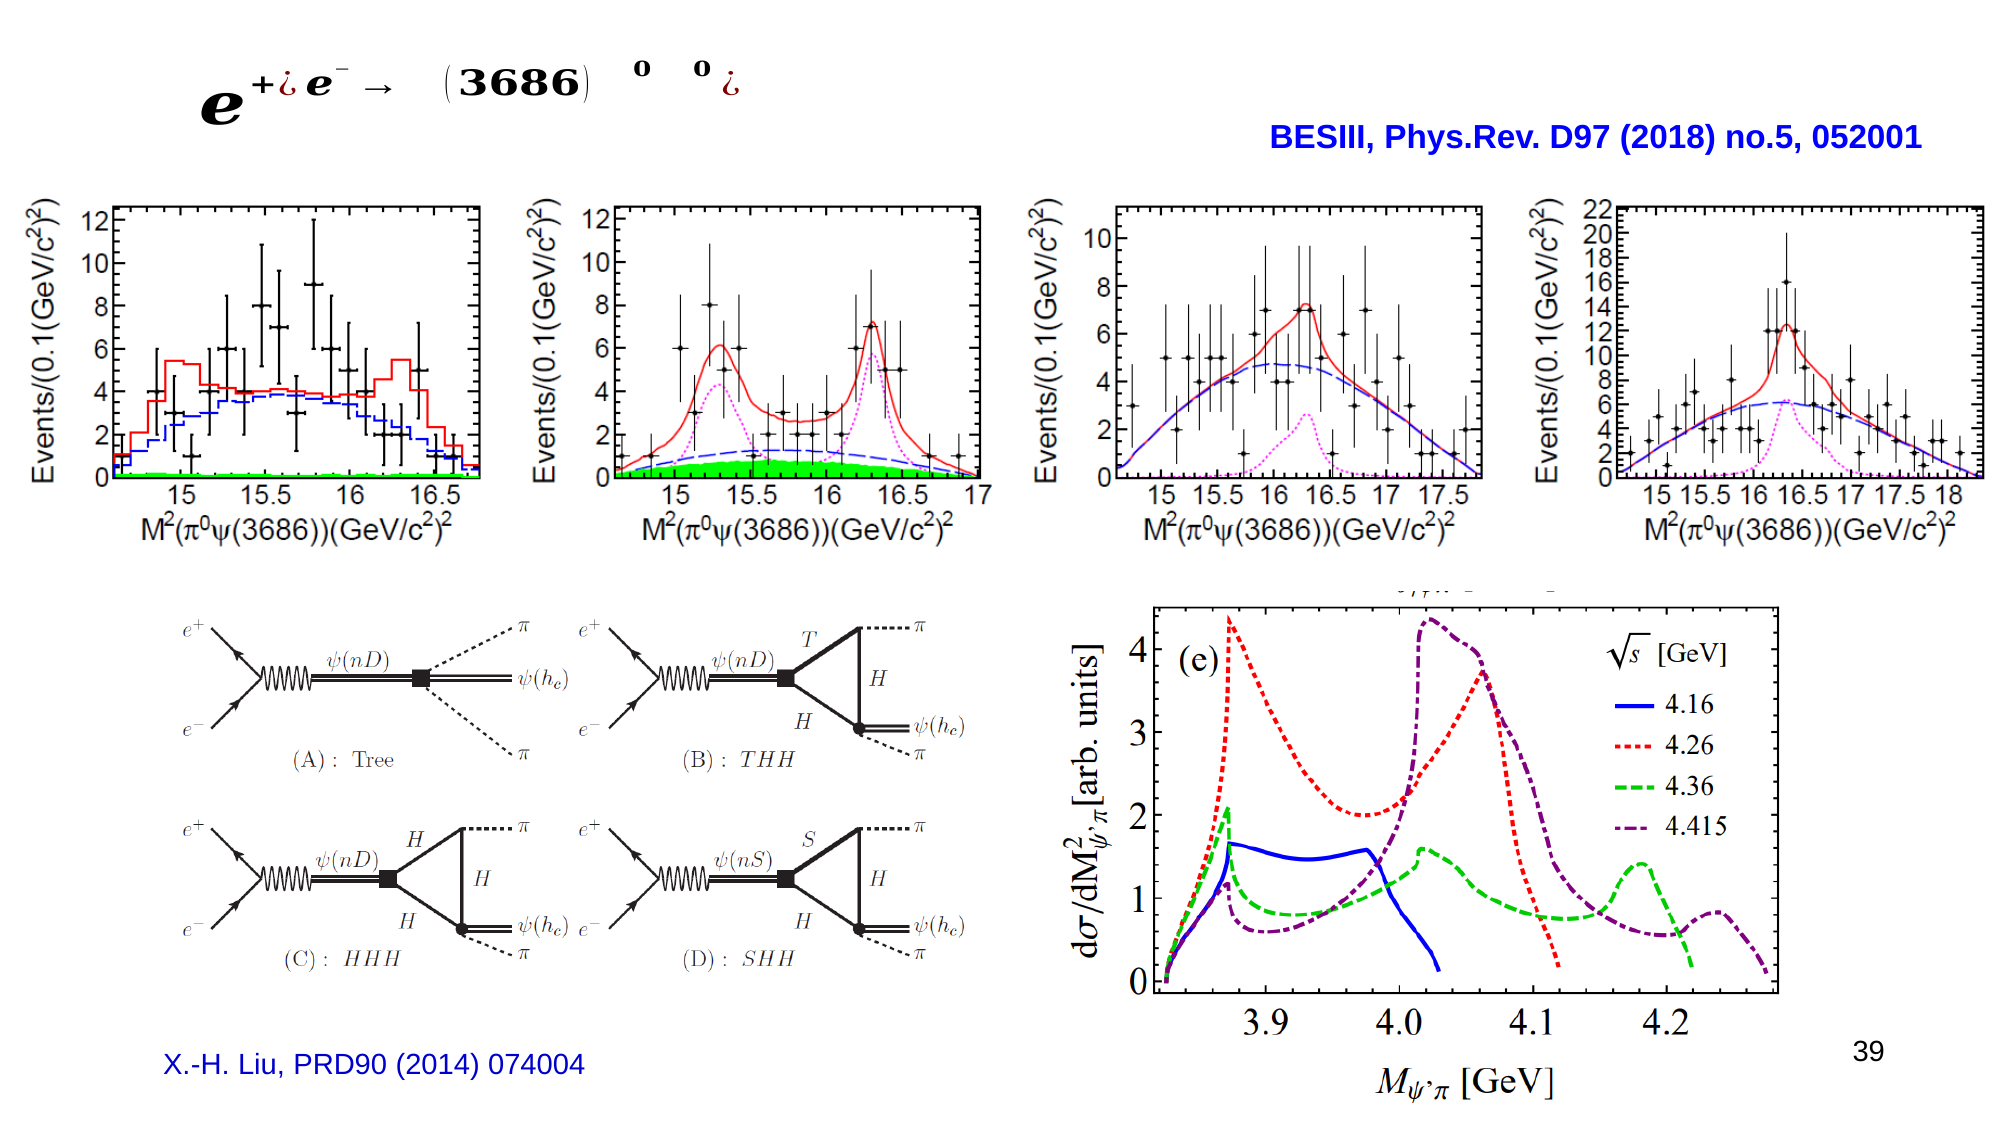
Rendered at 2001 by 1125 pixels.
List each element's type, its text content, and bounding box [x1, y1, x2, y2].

picture [5, 185, 1993, 552]
text_box BESIII, Phys.Rev. D97 (2018) no.5, 052001 [1254, 107, 1948, 163]
picture [1060, 591, 1789, 1103]
picture [172, 603, 969, 981]
text_box X.-H. Liu, PRD90 (2014) 074004 [148, 1038, 797, 1088]
slide_number 39 [1792, 1024, 1900, 1103]
